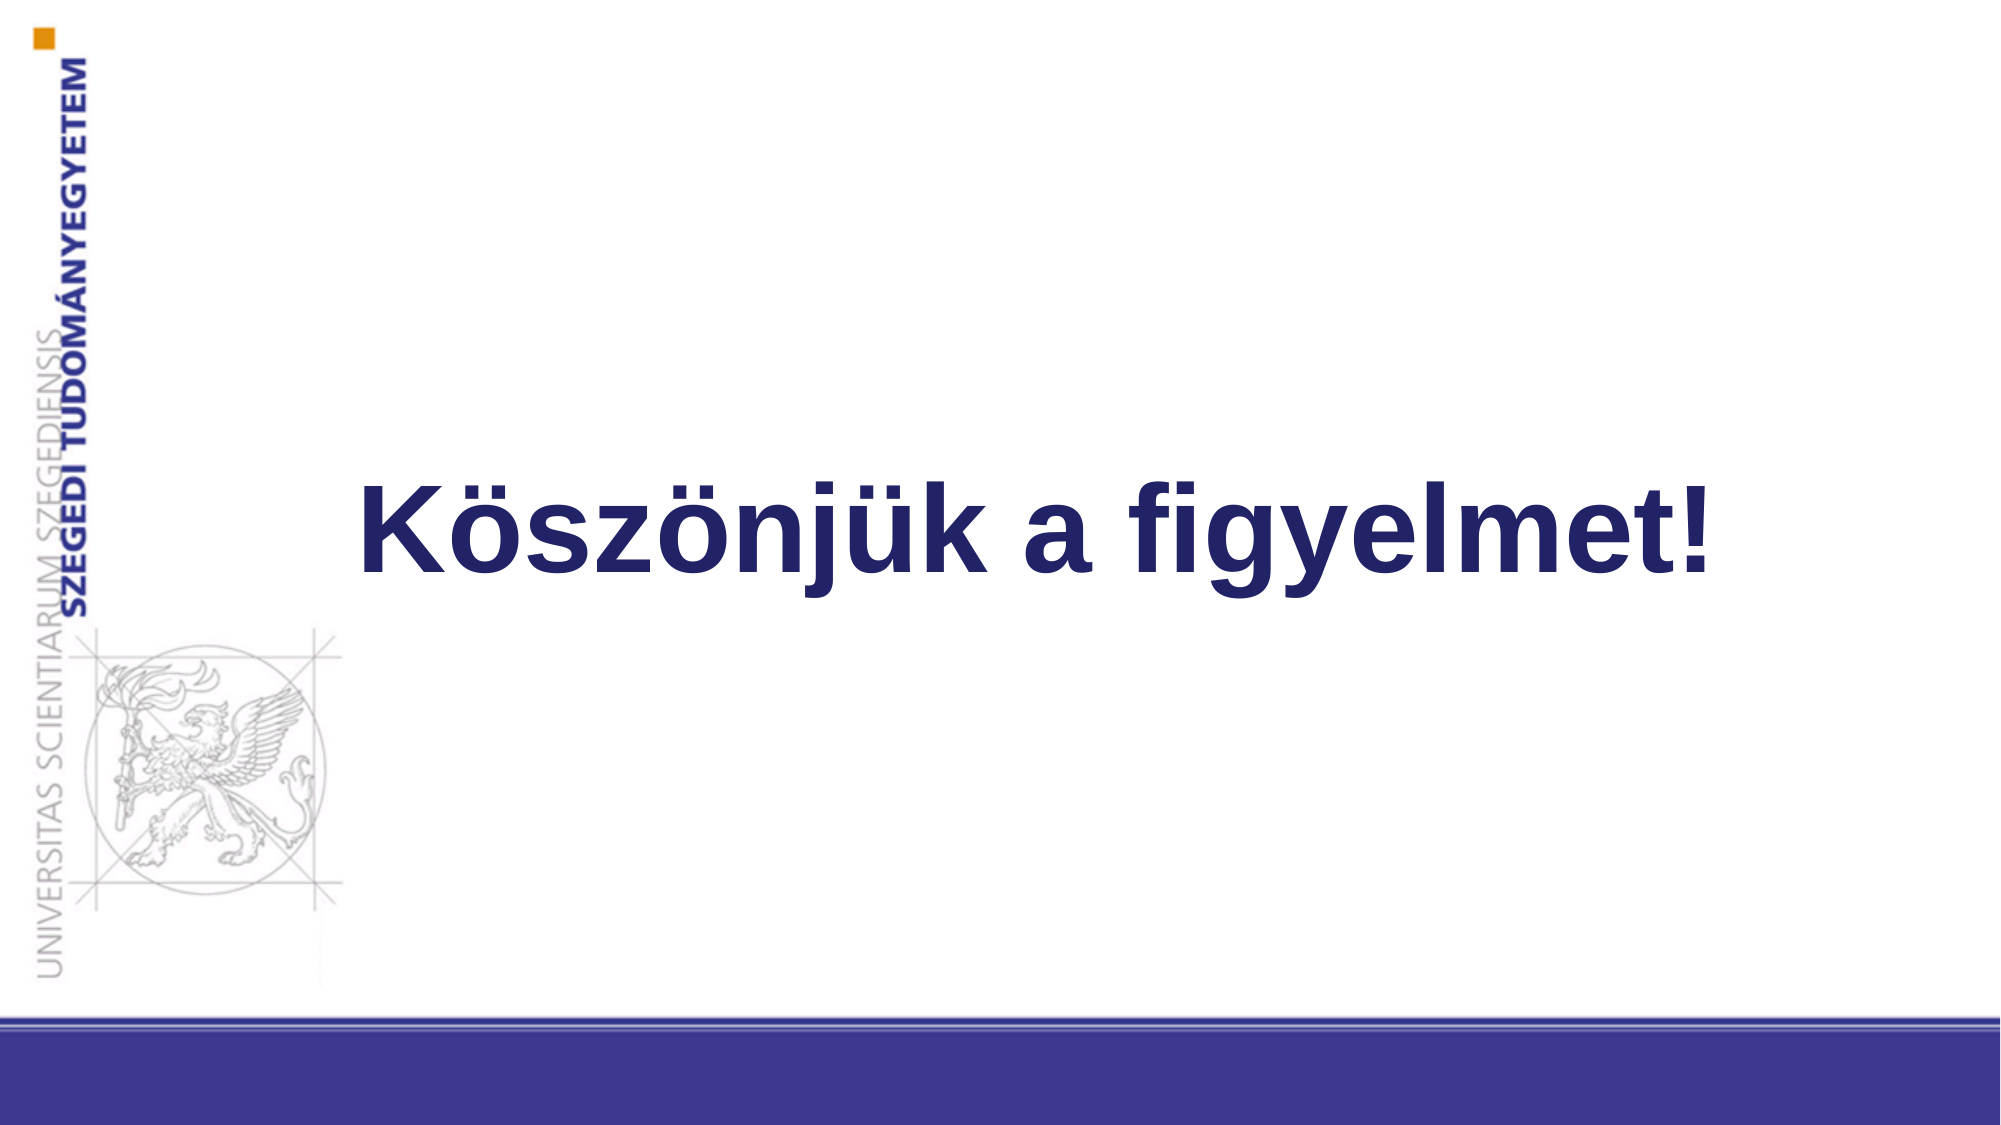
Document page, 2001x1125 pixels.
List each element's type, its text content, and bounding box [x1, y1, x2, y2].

picture [0, 0, 2001, 1125]
title Köszönjük a figyelmet! [287, 326, 1788, 718]
